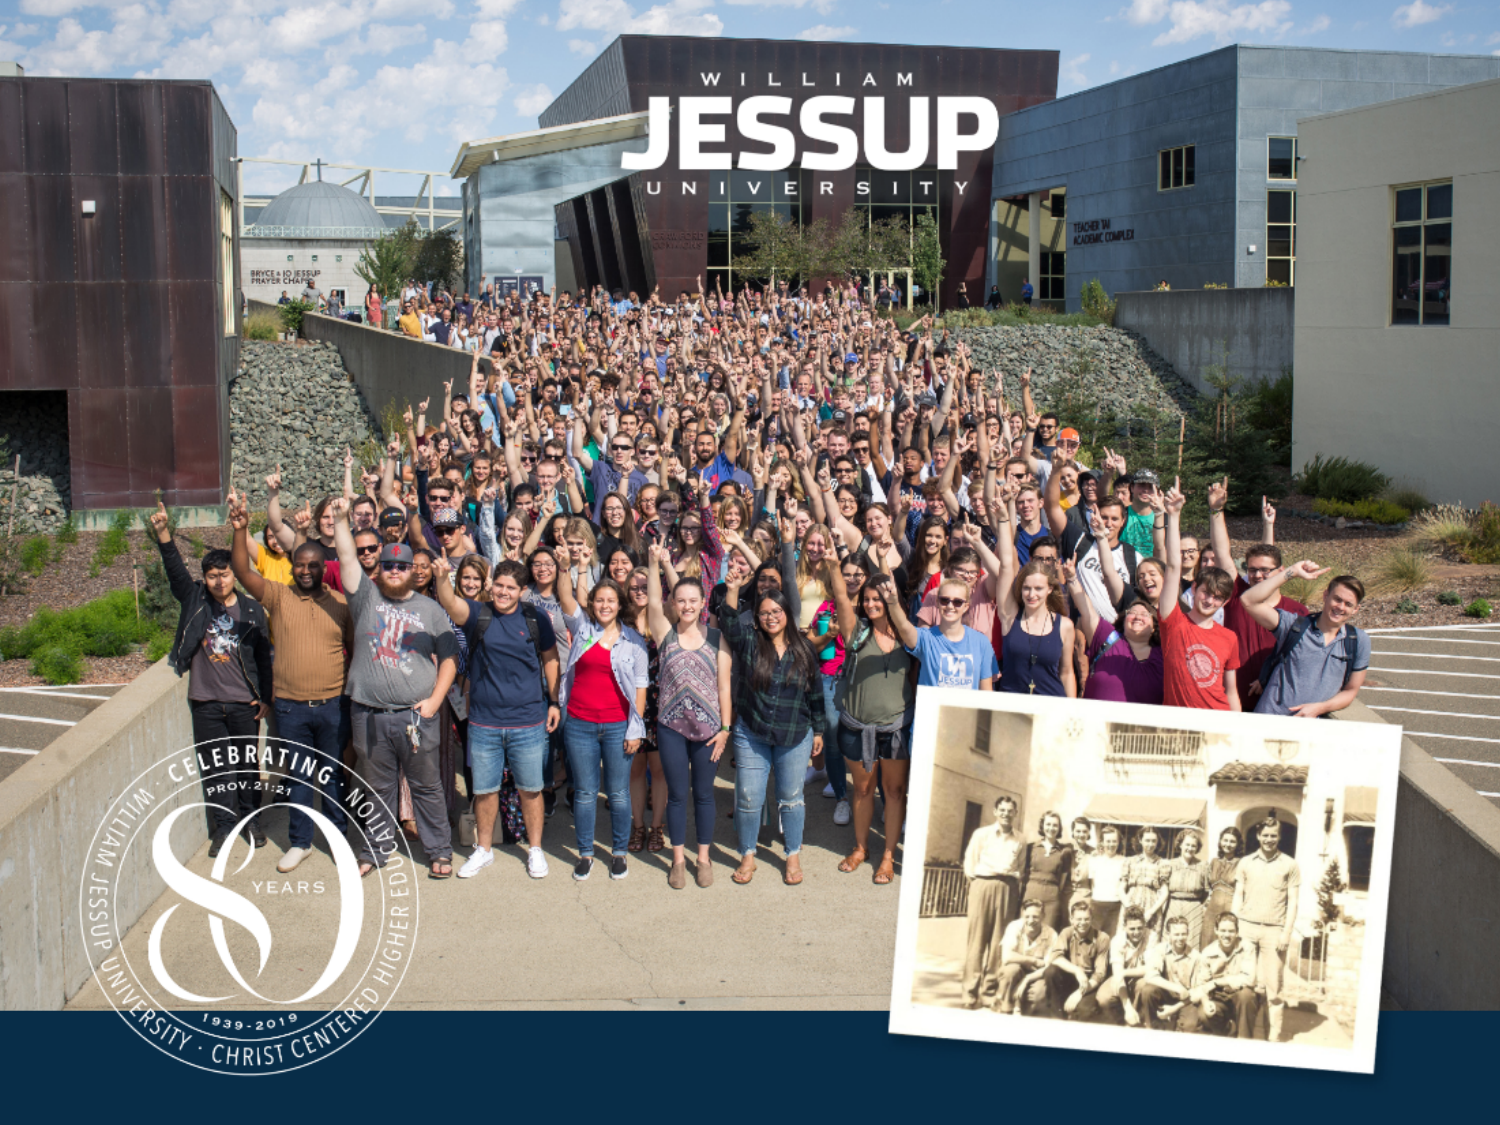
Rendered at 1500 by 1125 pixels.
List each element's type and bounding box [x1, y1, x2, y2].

list [0, 0, 1500, 1125]
